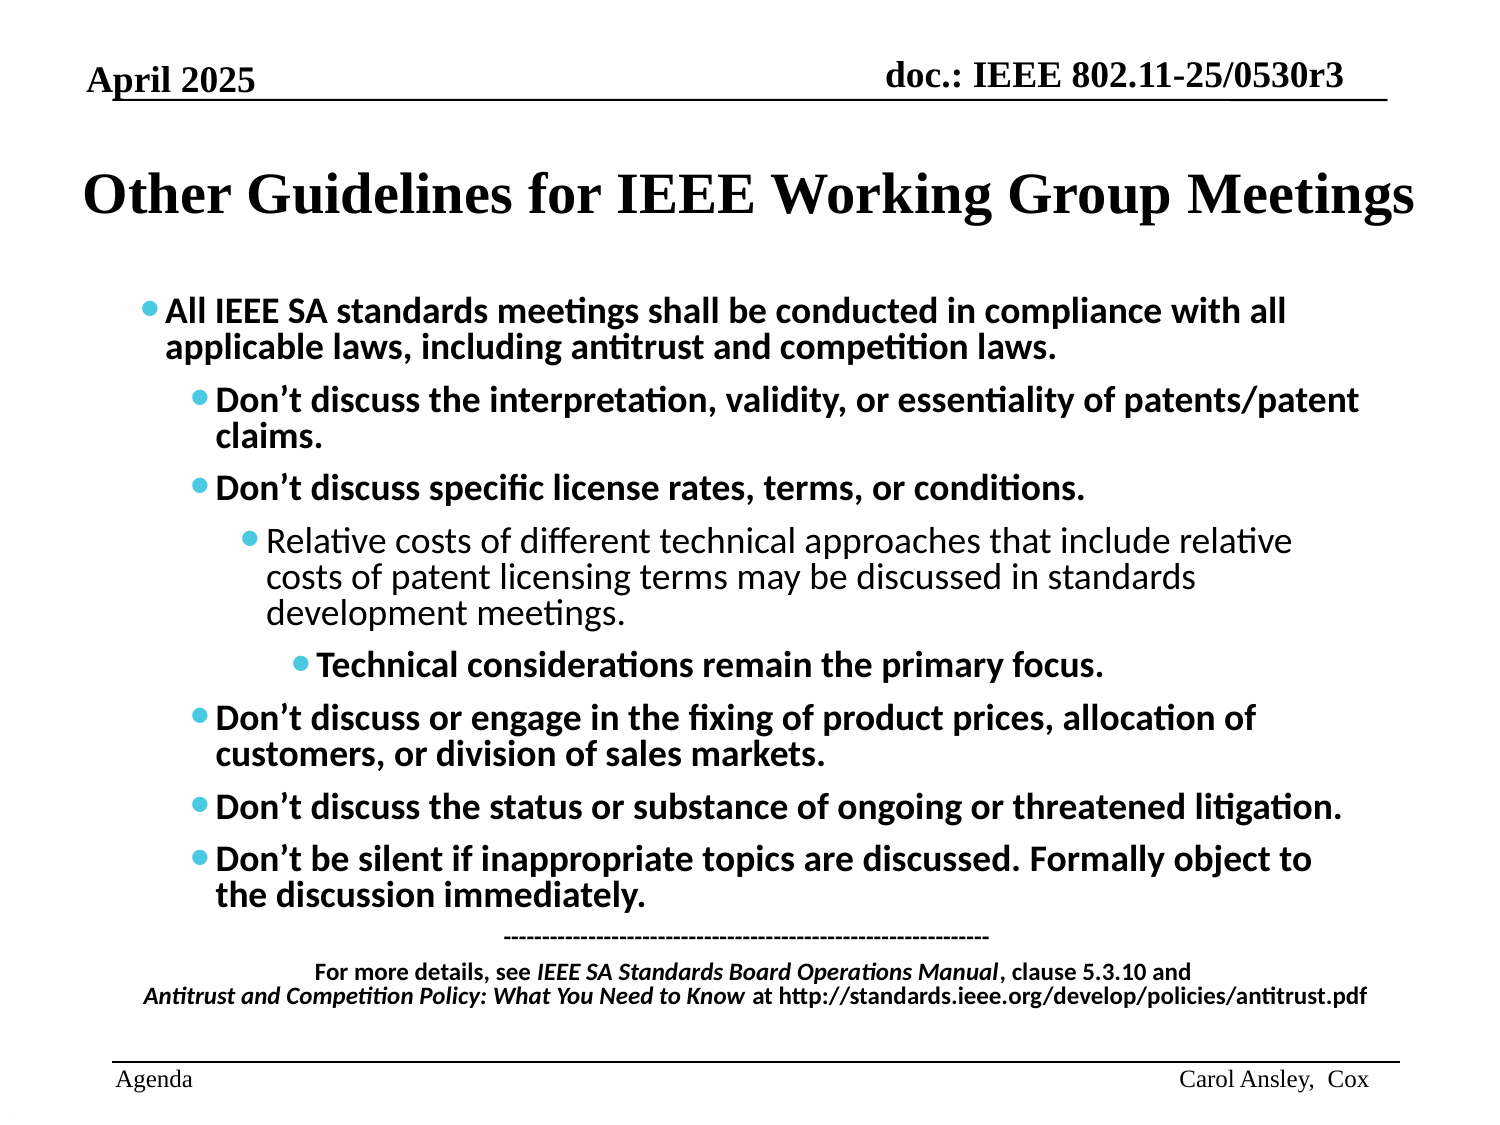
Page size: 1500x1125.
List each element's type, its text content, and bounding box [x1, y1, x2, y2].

text_box All IEEE SA standards meetings shall be conducted in compliance with all applicable laws, including antitrust and competition laws. Don’t discuss the interpretation, validity, or essentiality of patents/patent claims. Don’t discuss specific license rates, terms, or conditions. Relative costs of different technical approaches that include relative costs of patent licensing terms may be discussed in standards development meetings. Technical considerations remain the primary focus. Don’t discuss or engage in the fixing of product prices, allocation of customers, or division of sales markets. Don’t discuss the status or substance of ongoing or threatened litigation. Don’t be silent if inappropriate topics are discussed. Formally object to the discussion immediately. --------------------------------------------------------------- For more details, see IEEE SA Standards Board Operations Manual, clause 5.3.10 and Antitrust and Competition Policy: What You Need to Know at http://standards.ieee.org/develop/policies/antitrust.pdf [125, 287, 1388, 1041]
list [74, 184, 1426, 973]
title Other Guidelines for IEEE Working Group Meetings [74, 152, 1426, 184]
